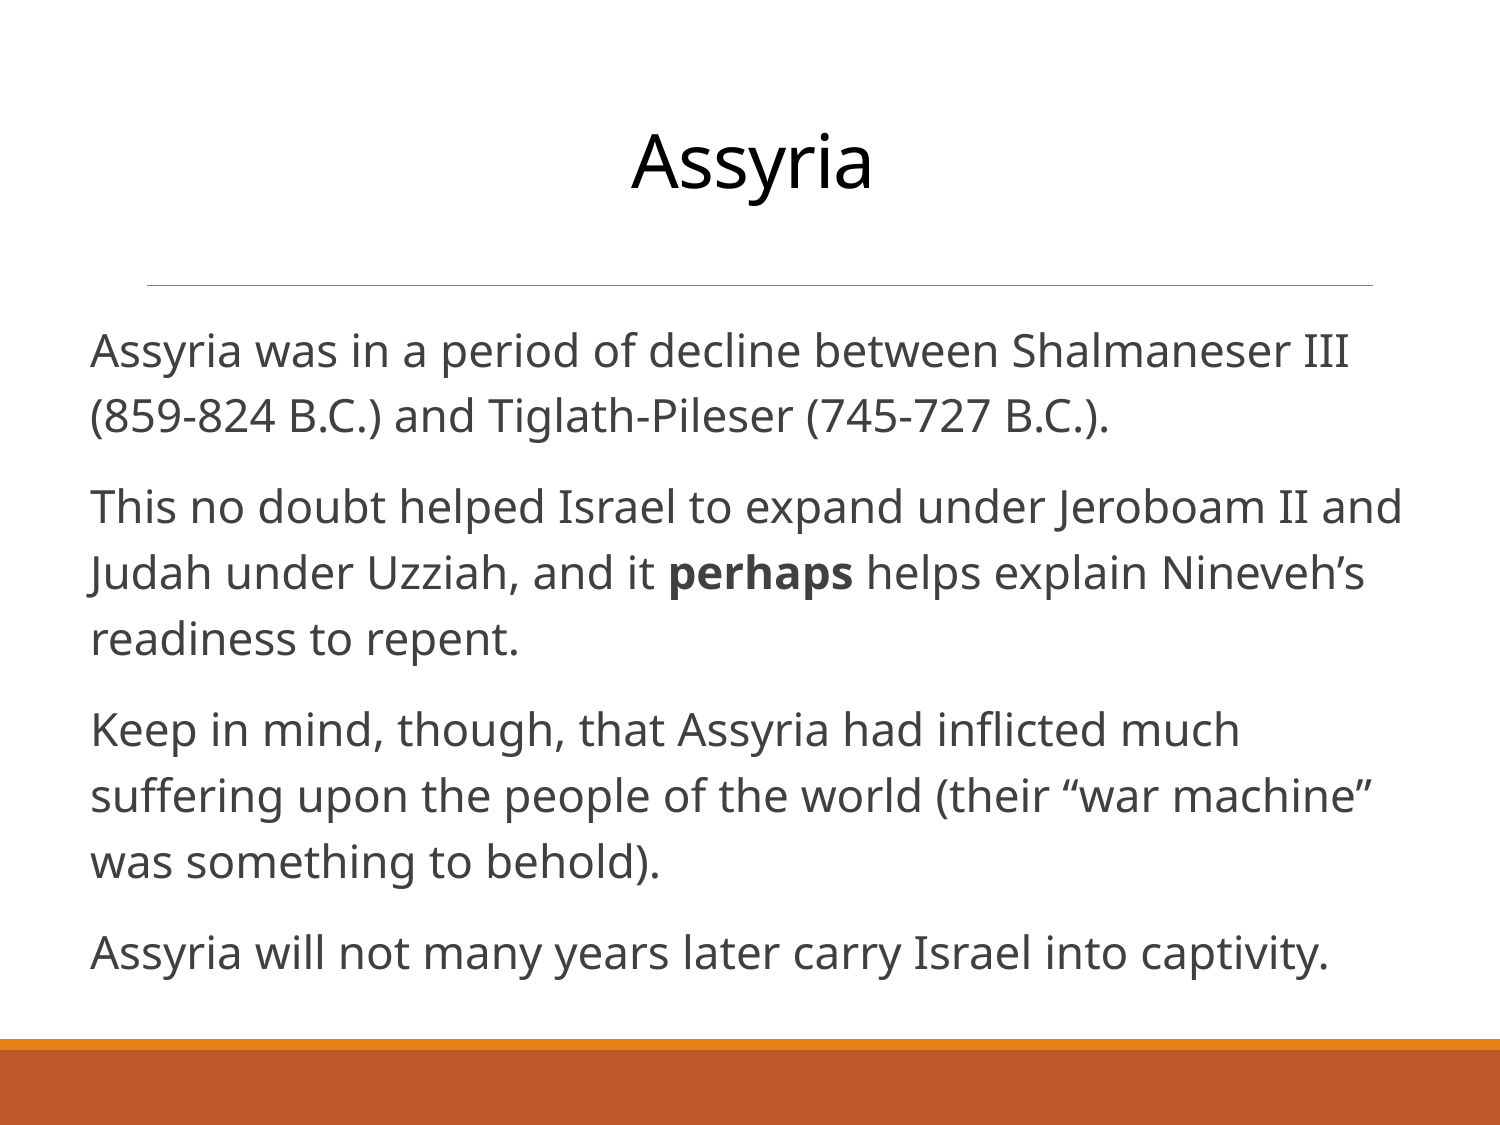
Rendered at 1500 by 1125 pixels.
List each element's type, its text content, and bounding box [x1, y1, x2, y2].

title Assyria [135, 47, 1373, 285]
list Assyria was in a period of decline between Shalmaneser III (859-824 B.C.) and Tiglath-Pileser (745-727 B.C.). This no doubt helped Israel to expand under Jeroboam II and Judah under Uzziah, and it perhaps helps explain Nineveh’s readiness to repent. Keep in mind, though, that Assyria had inflicted much suffering upon the people of the world (their “war machine” was something to behold). Assyria will not many years later carry Israel into captivity. [75, 302, 1425, 1000]
